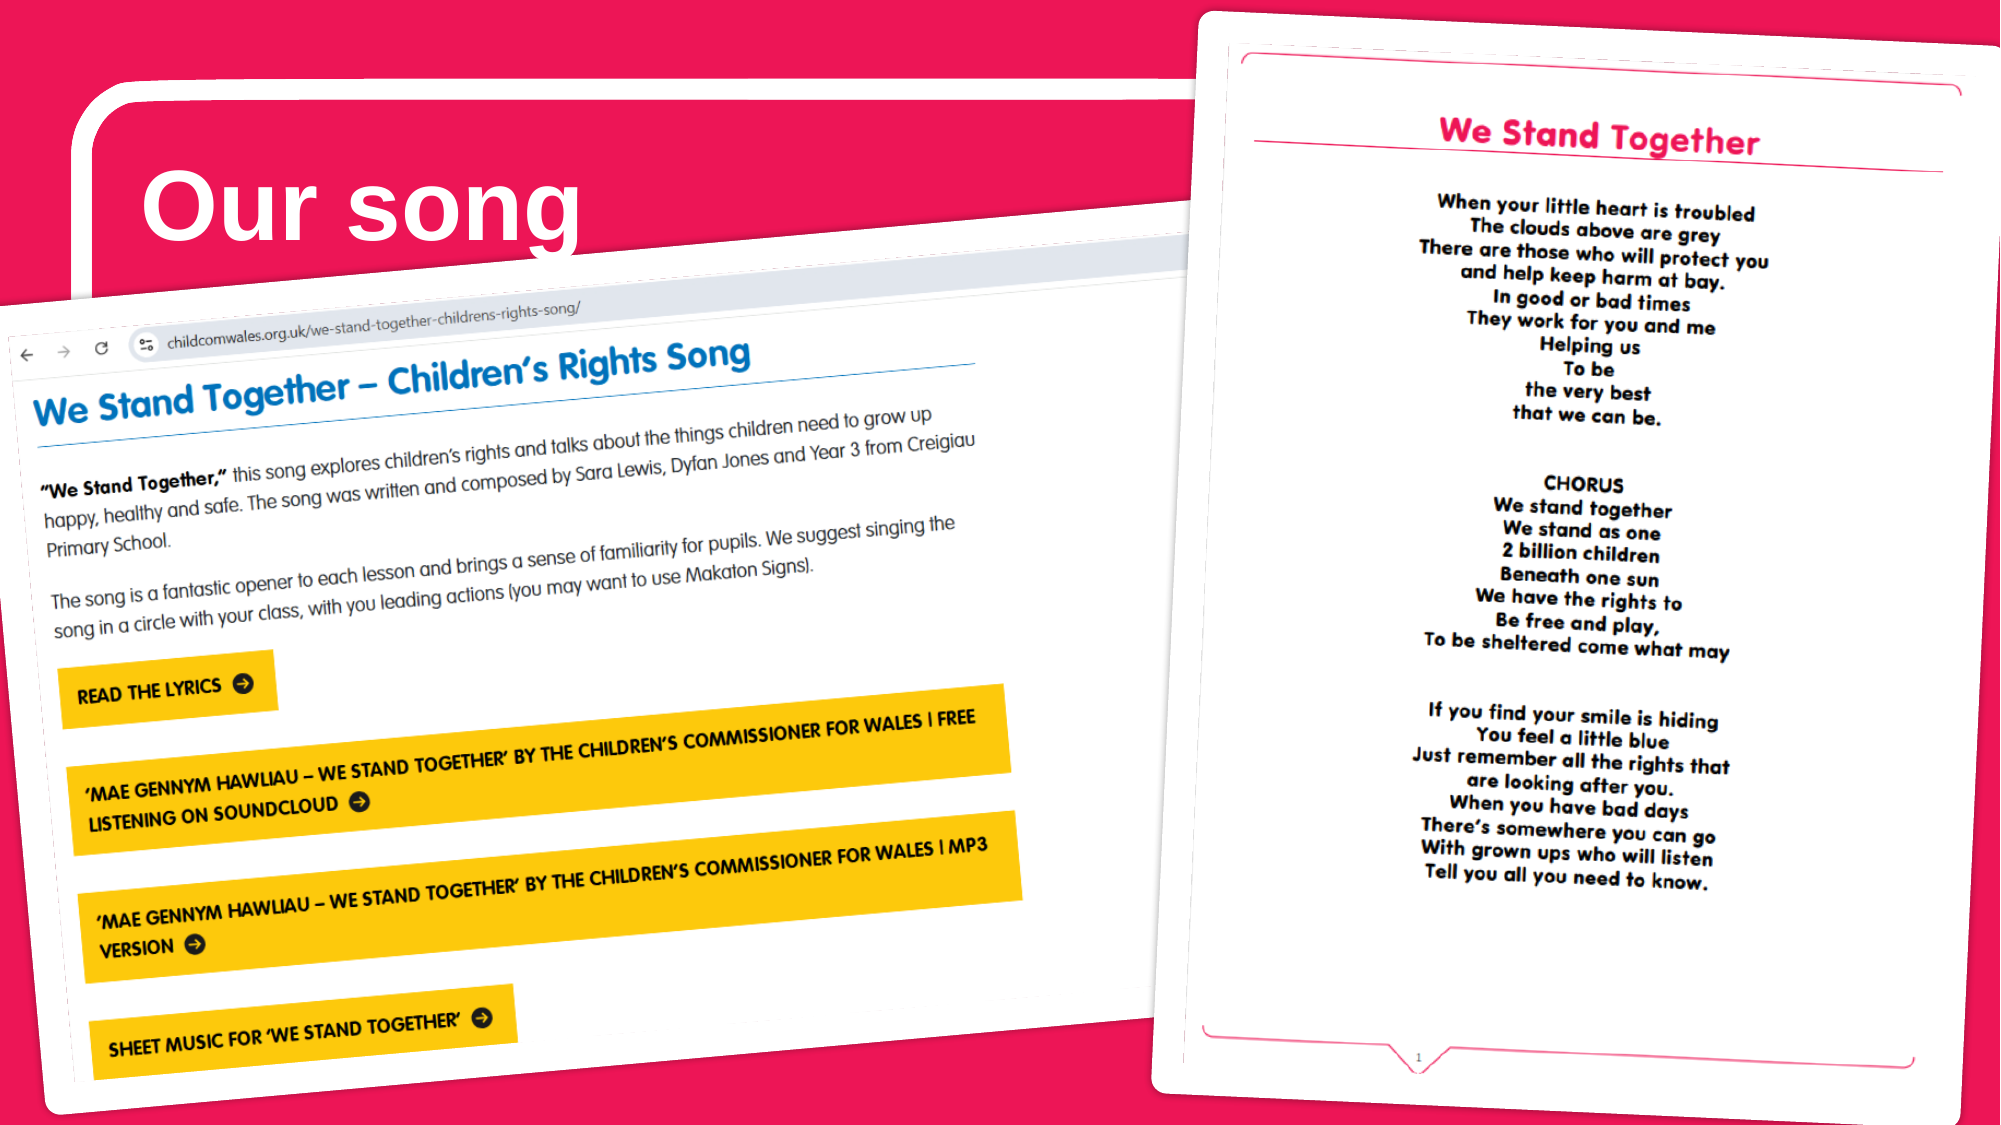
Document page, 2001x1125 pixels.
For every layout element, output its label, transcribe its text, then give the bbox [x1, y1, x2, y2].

picture [11, 44, 1975, 1096]
text_box Our song [125, 73, 1205, 266]
